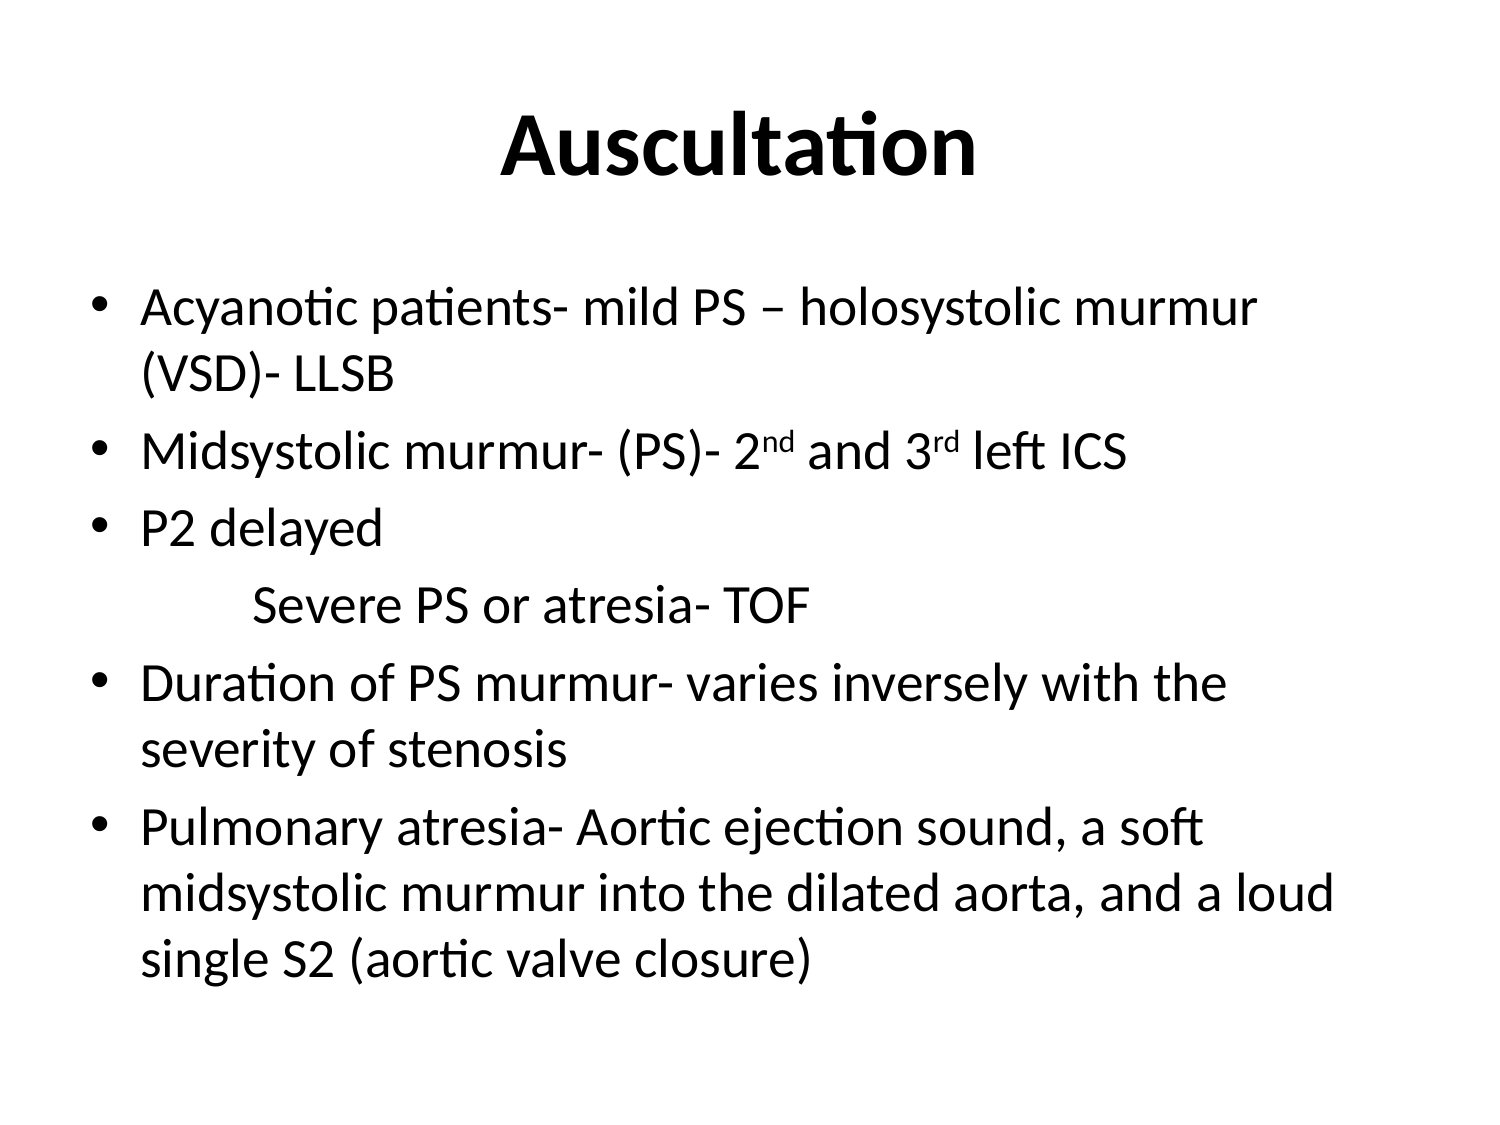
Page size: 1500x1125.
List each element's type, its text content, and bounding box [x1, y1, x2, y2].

title Auscultation [75, 45, 1425, 233]
list Acyanotic patients- mild PS – holosystolic murmur (VSD)- LLSB Midsystolic murmur- (PS)- 2nd and 3rd left ICS P2 delayed Severe PS or atresia- TOF Duration of PS murmur- varies inversely with the severity of stenosis Pulmonary atresia- Aortic ejection sound, a soft midsystolic murmur into the dilated aorta, and a loud single S2 (aortic valve closure) [75, 262, 1425, 1005]
